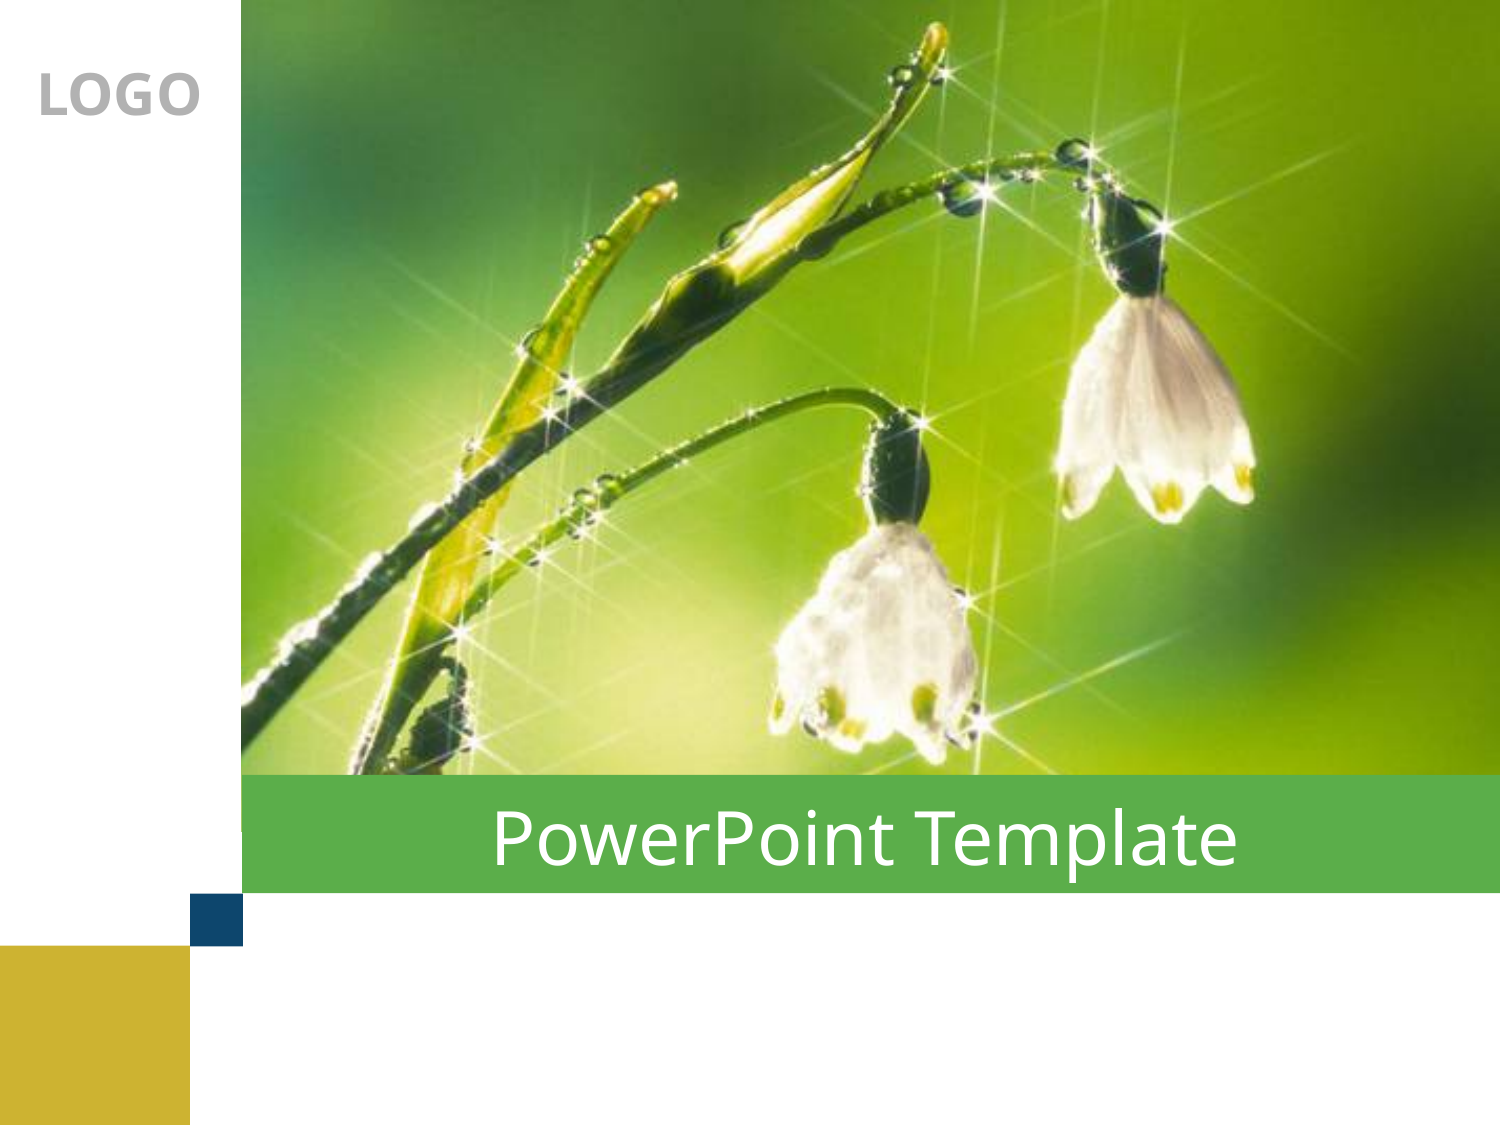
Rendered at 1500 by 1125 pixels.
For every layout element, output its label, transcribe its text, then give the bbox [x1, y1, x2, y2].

picture [241, 0, 1500, 832]
title PowerPoint Template [256, 796, 1475, 875]
